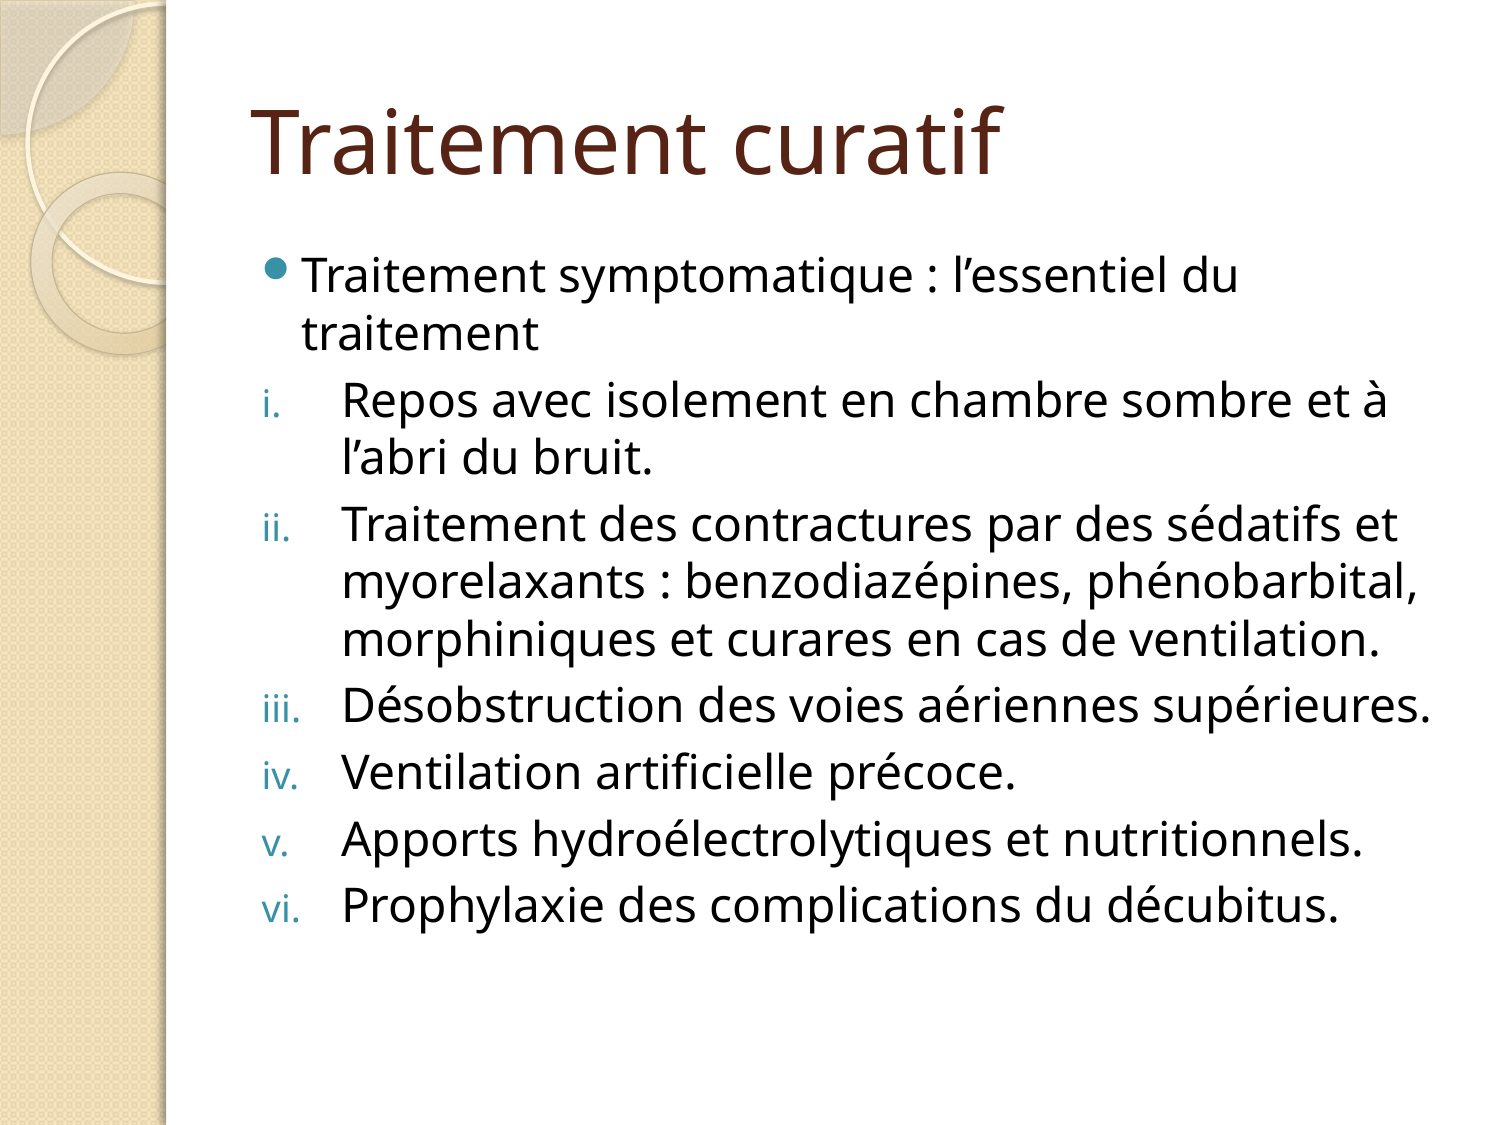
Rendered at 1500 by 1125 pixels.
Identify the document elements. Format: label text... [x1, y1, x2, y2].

title Traitement curatif [235, 45, 1466, 233]
list Traitement symptomatique : l’essentiel du traitement Repos avec isolement en chambre sombre et à l’abri du bruit. Traitement des contractures par des sédatifs et myorelaxants : benzodiazépines, phénobarbital, morphiniques et curares en cas de ventilation. Désobstruction des voies aériennes supérieures. Ventilation artificielle précoce. Apports hydroélectrolytiques et nutritionnels. Prophylaxie des complications du décubitus. [235, 237, 1466, 1025]
